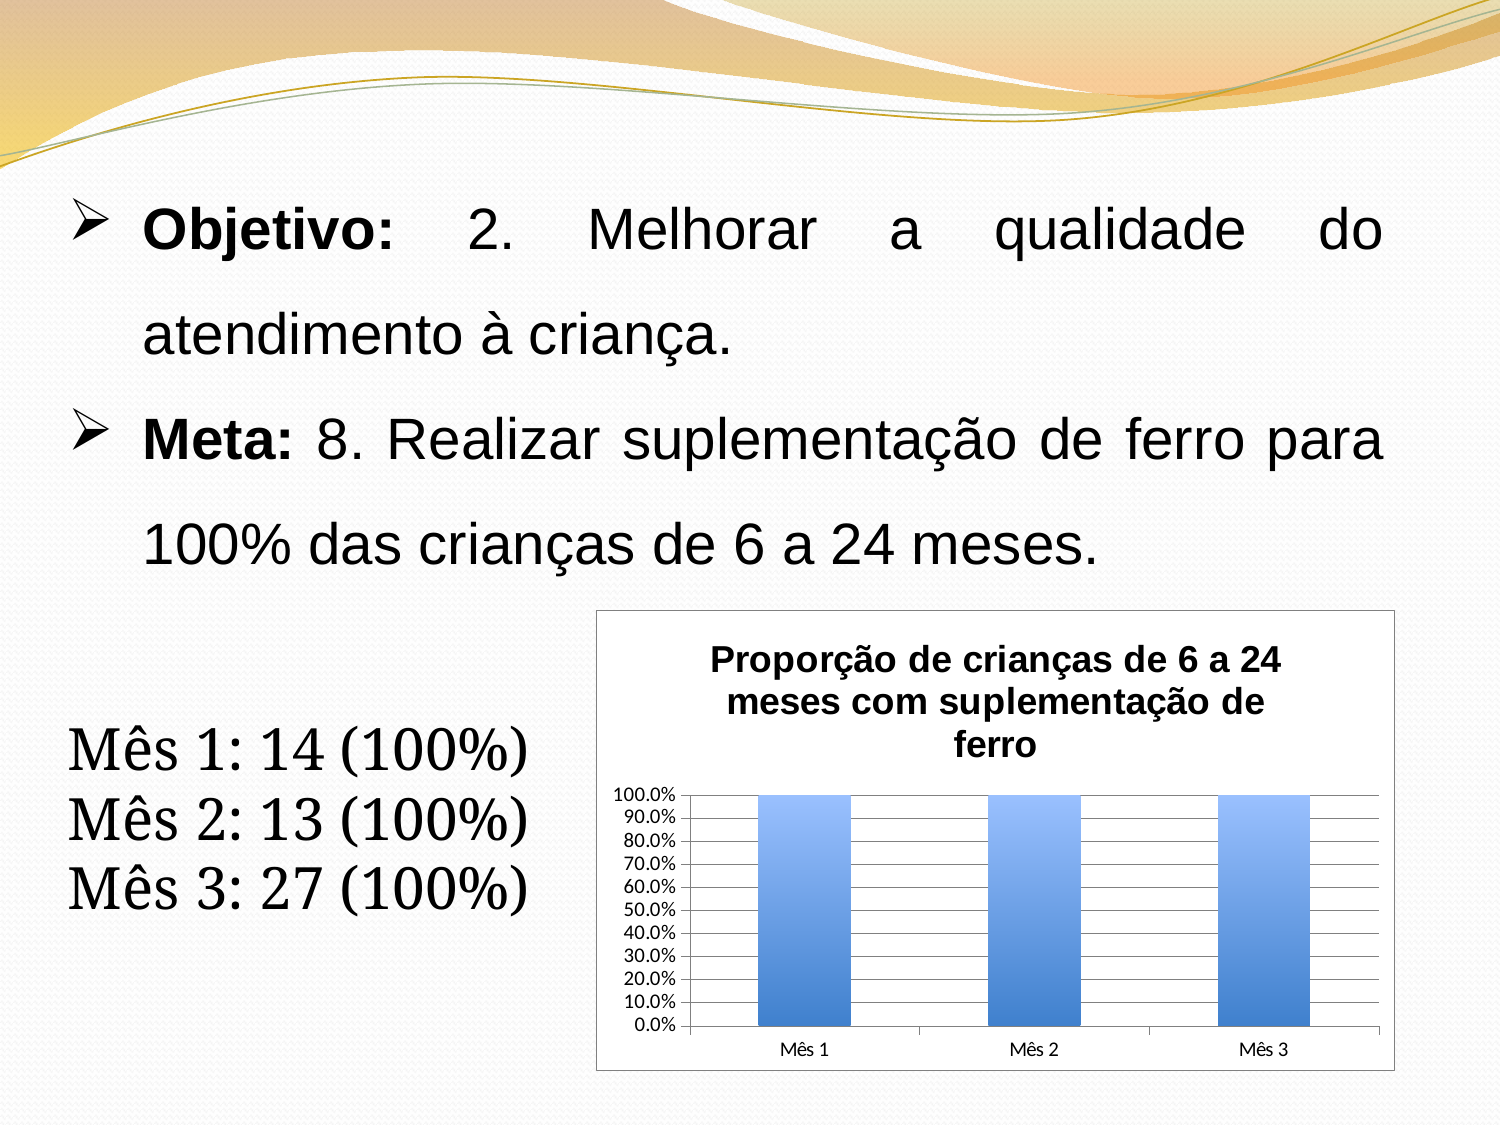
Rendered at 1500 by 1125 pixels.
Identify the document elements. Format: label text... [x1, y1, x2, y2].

text_box Mês 1: 14 (100%) Mês 2: 13 (100%) Mês 3: 27 (100%) [53, 704, 586, 929]
chart [596, 609, 1396, 1071]
text_box Objetivo: 2. Melhorar a qualidade do atendimento à criança. Meta: 8. Realizar suplementação de ferro para 100% das crianças de 6 a 24 meses. [53, 148, 1400, 584]
